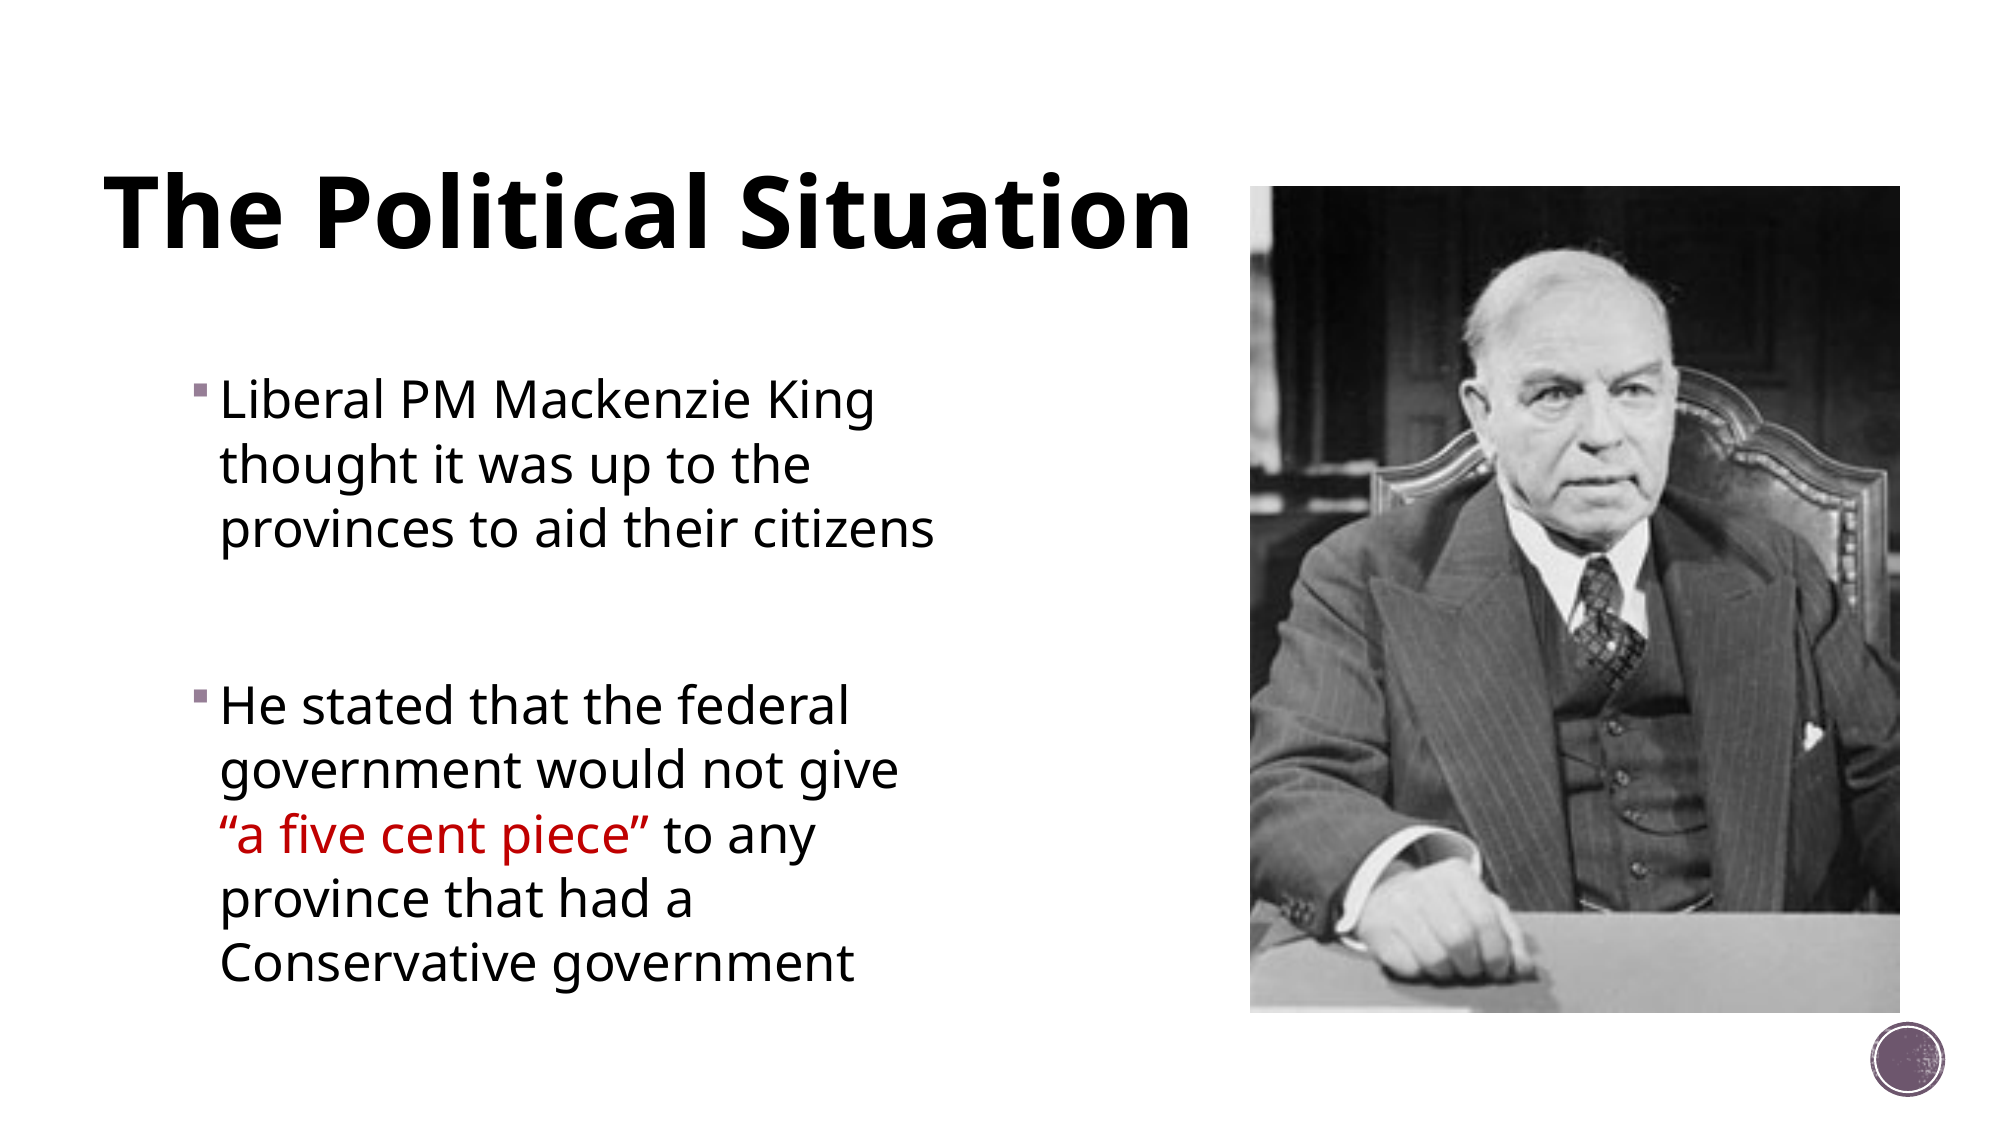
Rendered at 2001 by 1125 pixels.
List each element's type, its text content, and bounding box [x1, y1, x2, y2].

title The Political Situation [48, 79, 1251, 344]
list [1253, 188, 1899, 1010]
list Liberal PM Mackenzie King thought it was up to the provinces to aid their citizens He stated that the federal government would not give “a five cent piece” to any province that had a Conservative government [175, 360, 956, 1013]
